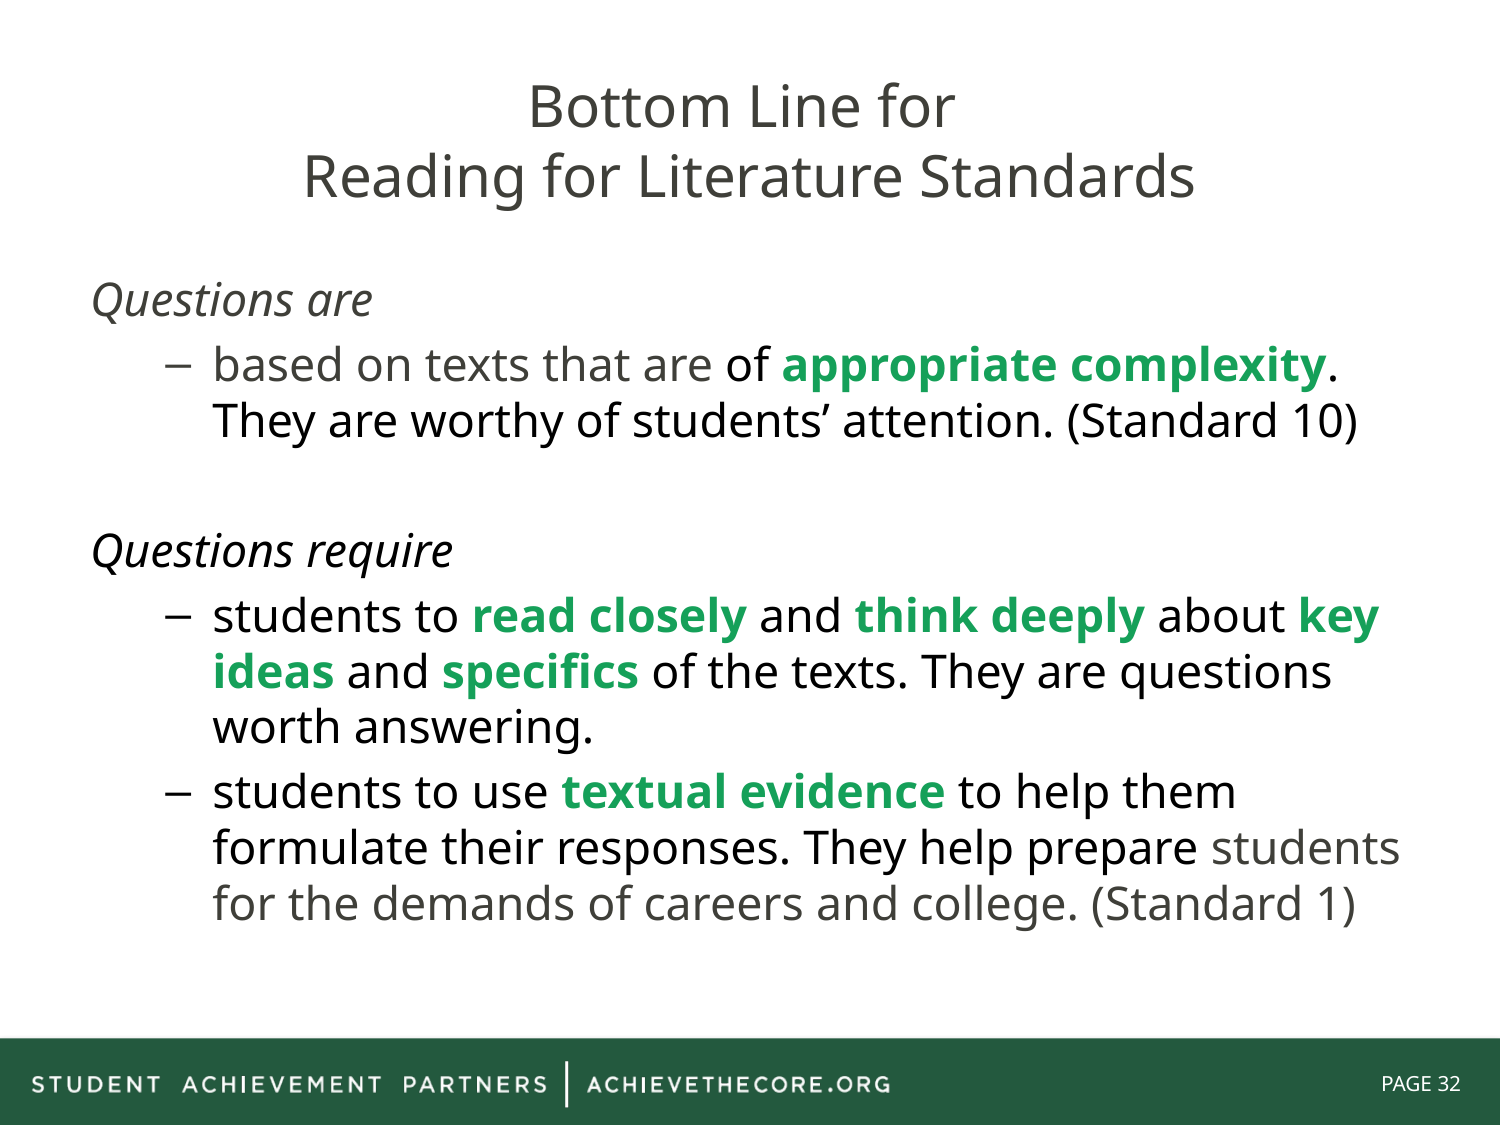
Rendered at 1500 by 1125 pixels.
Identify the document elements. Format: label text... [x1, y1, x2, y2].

title Bottom Line for Reading for Literature Standards [75, 45, 1425, 233]
list Questions are based on texts that are of appropriate complexity. They are worthy of students’ attention. (Standard 10) Questions require students to read closely and think deeply about key ideas and specifics of the texts. They are questions worth answering. students to use textual evidence to help them formulate their responses. They help prepare students for the demands of careers and college. (Standard 1) [75, 262, 1425, 1005]
